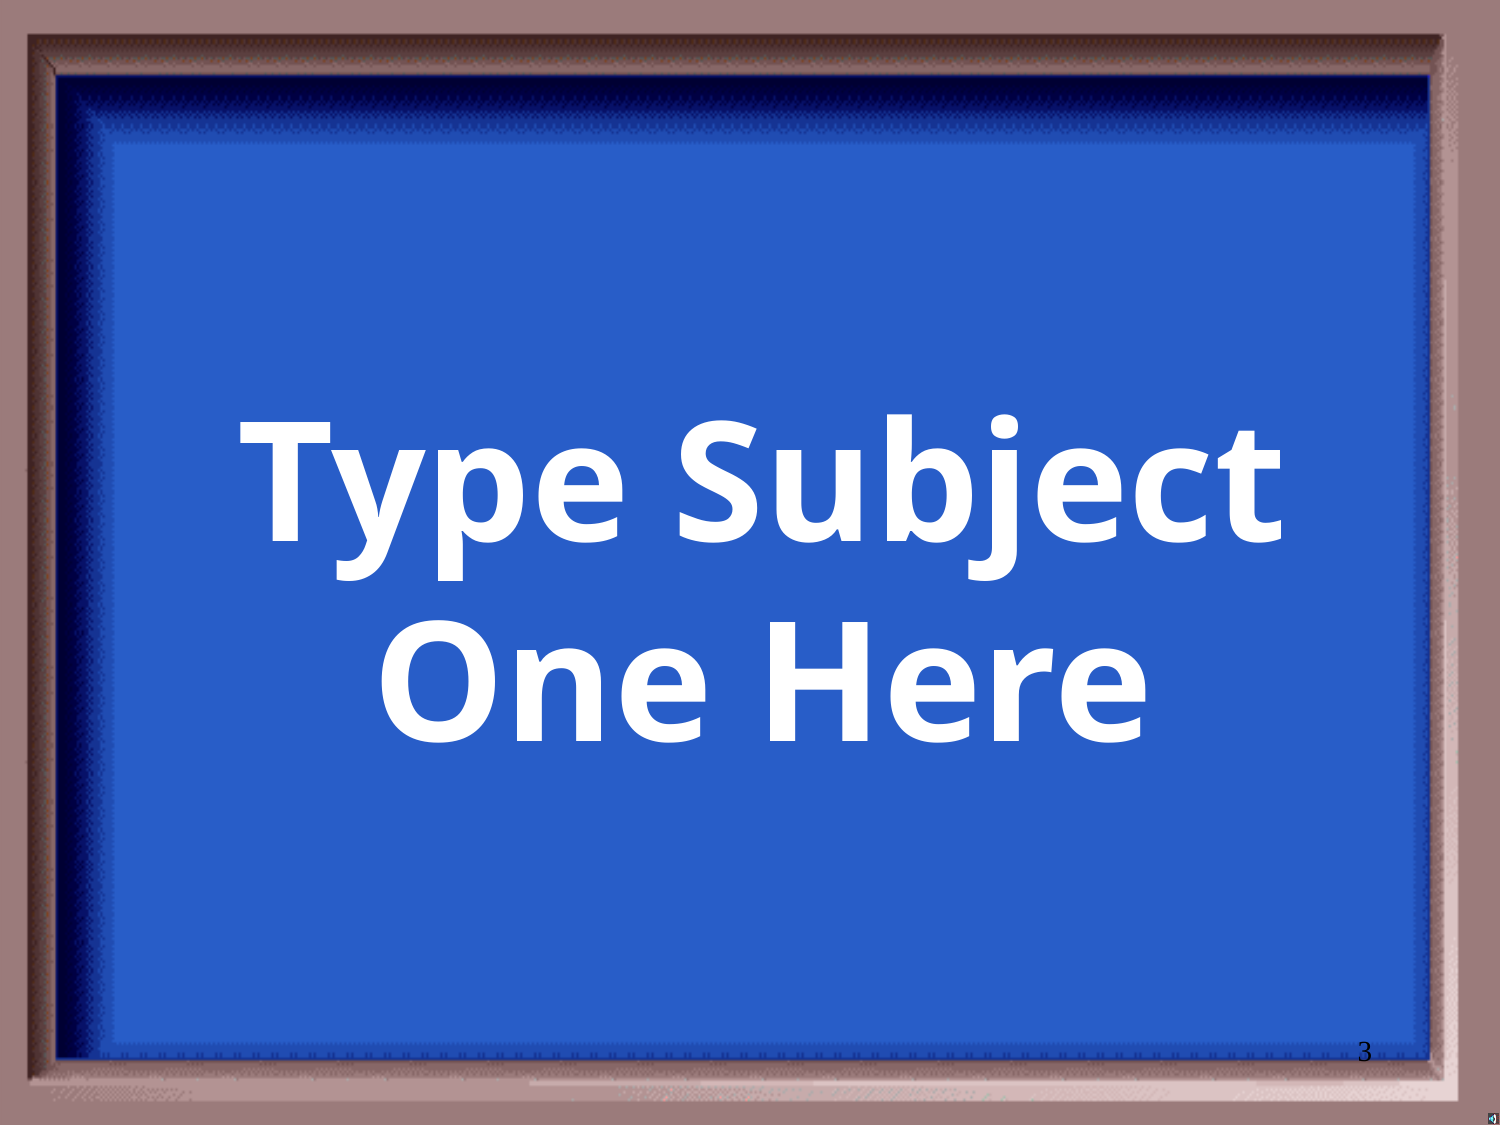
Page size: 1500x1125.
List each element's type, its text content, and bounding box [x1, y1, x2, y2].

title Type Subject One Here [125, 324, 1400, 825]
picture [0, 0, 1500, 1125]
slide_number 3 [1074, 1025, 1388, 1100]
